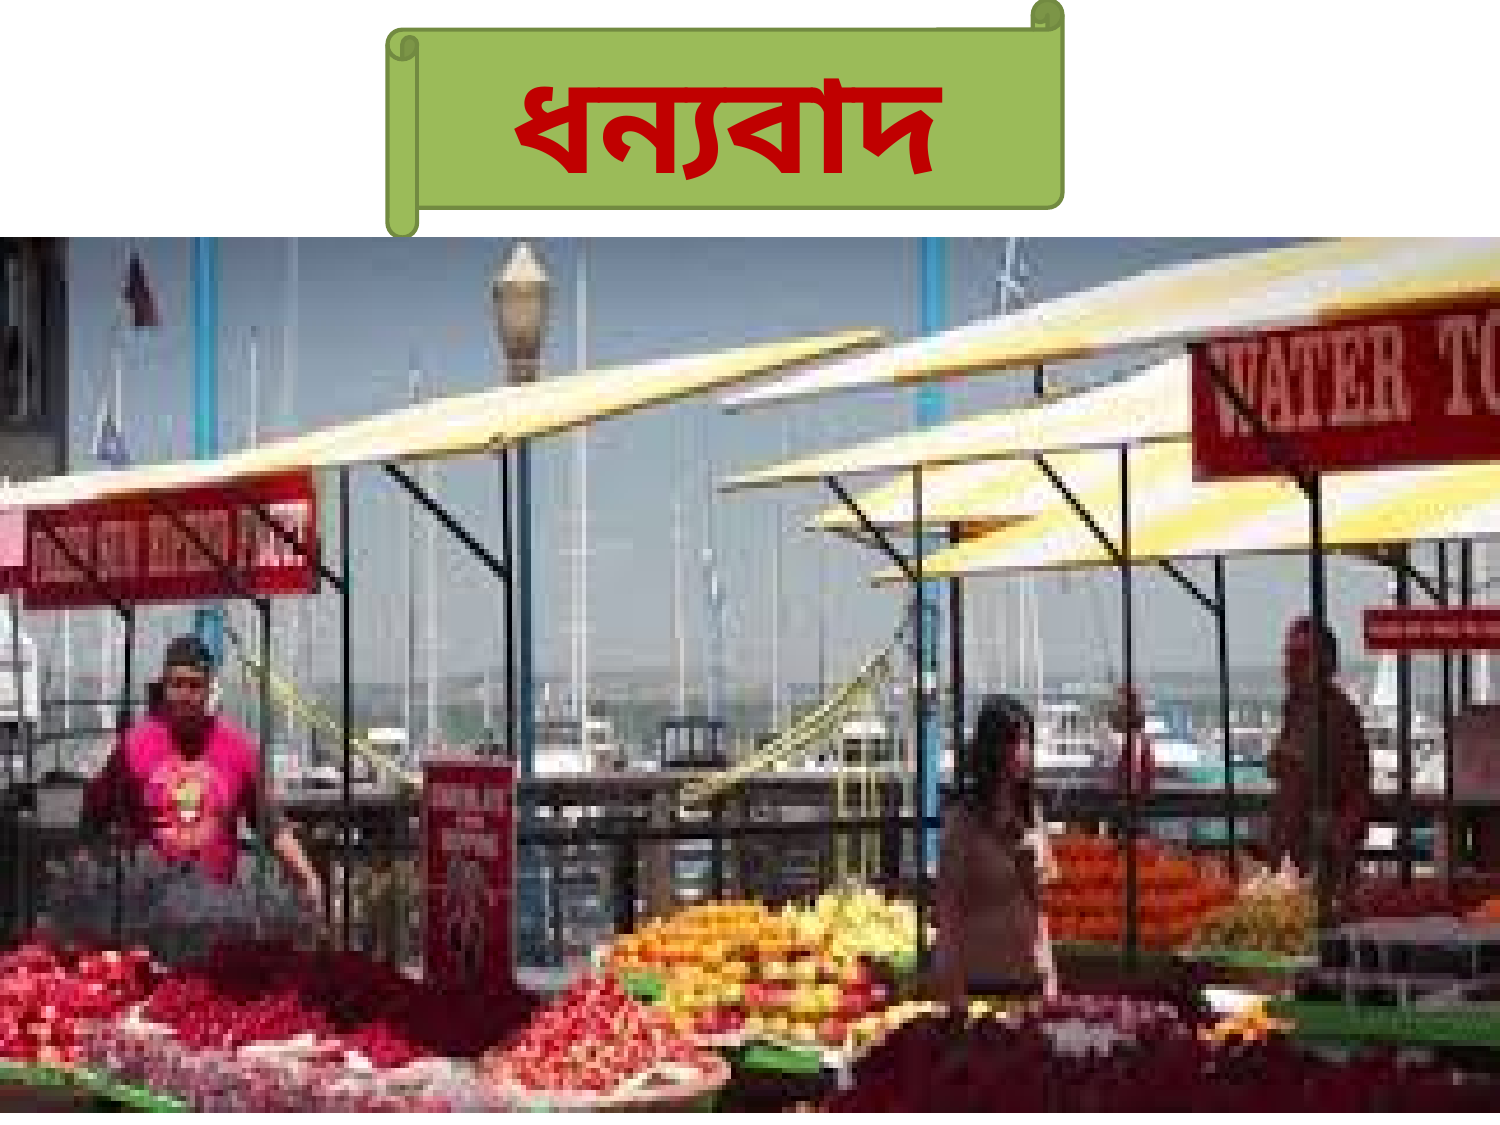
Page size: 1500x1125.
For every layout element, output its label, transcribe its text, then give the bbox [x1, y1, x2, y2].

text_box ধন্যবাদ [385, 0, 1065, 235]
picture [0, 237, 1500, 1113]
